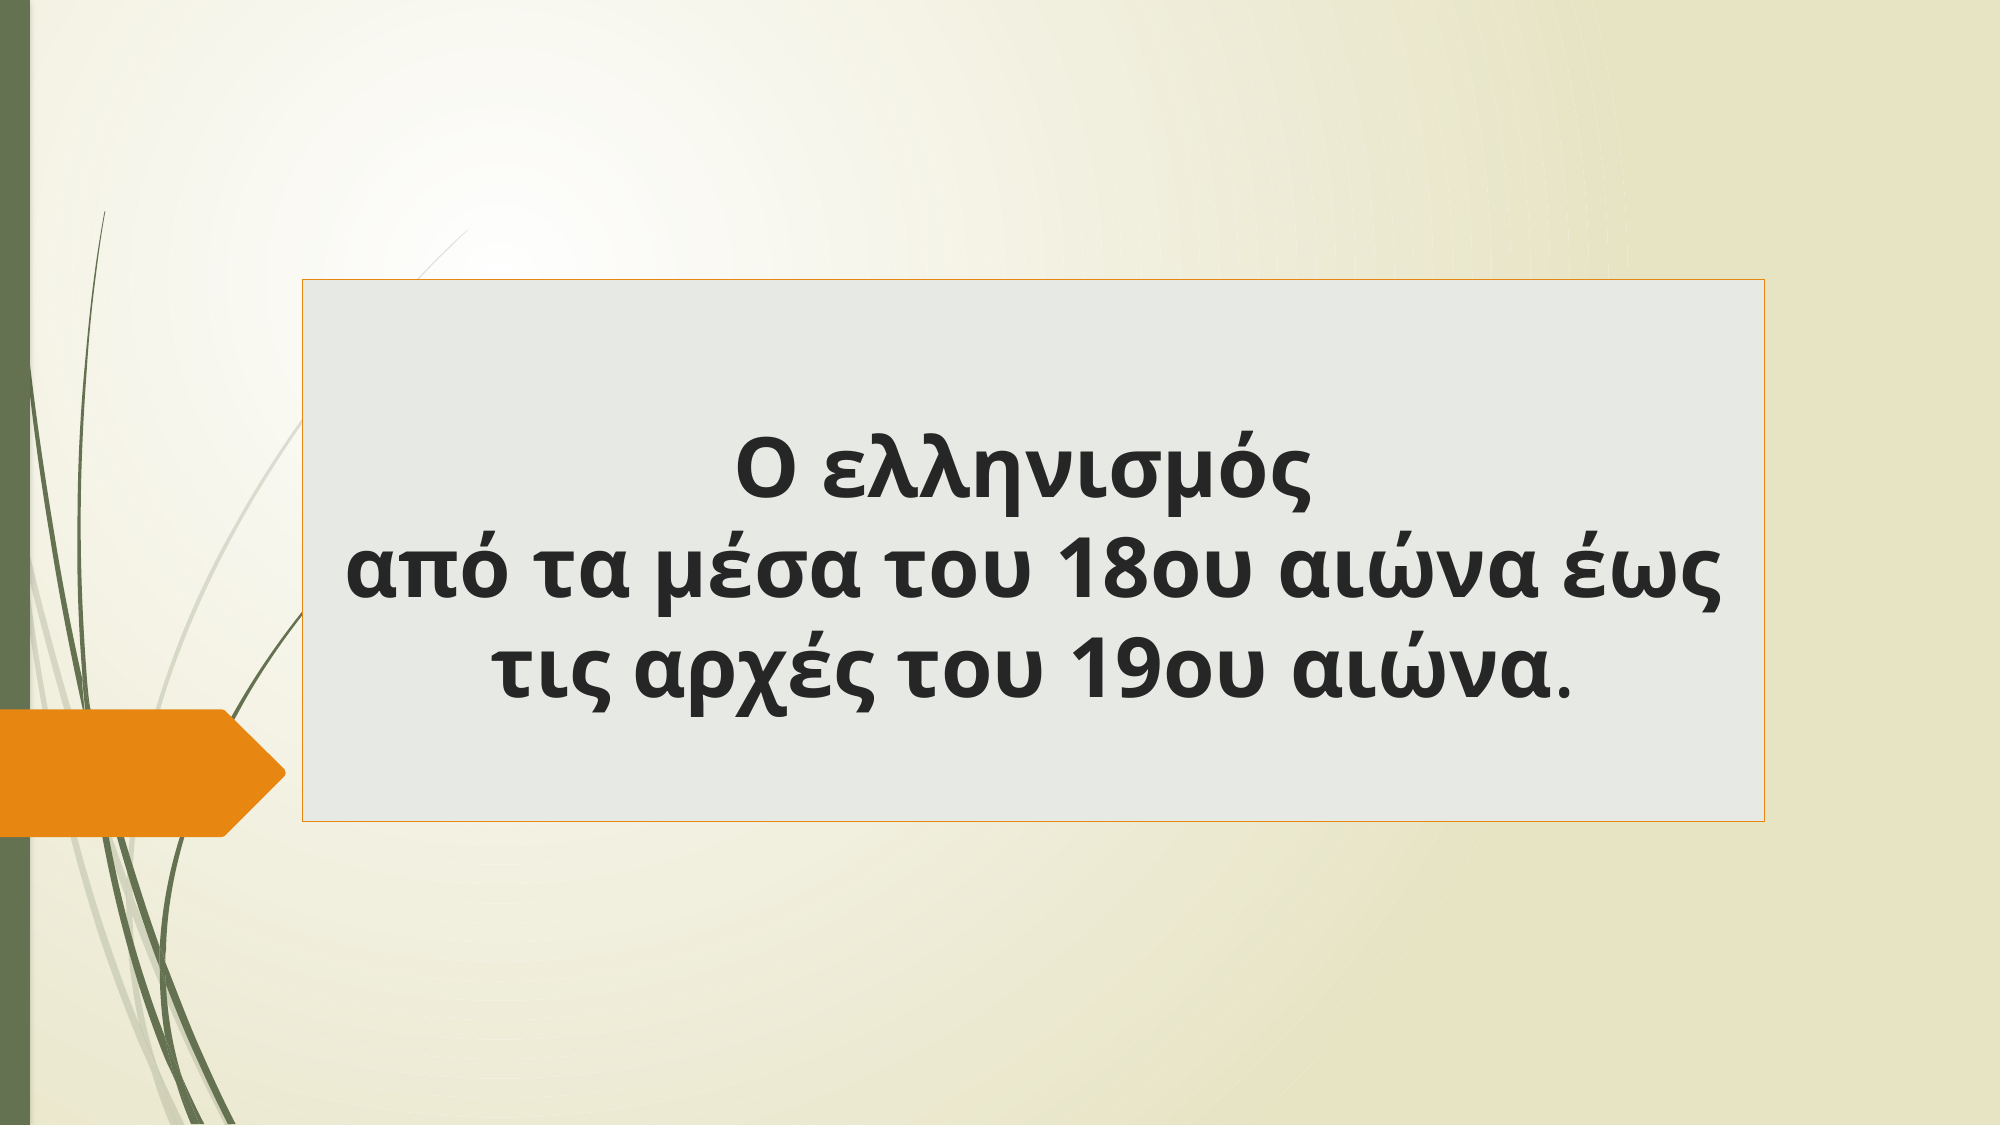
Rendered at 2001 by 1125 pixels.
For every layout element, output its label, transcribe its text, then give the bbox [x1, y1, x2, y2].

title Ο ελληνισμός από τα μέσα του 18ου αιώνα έως τις αρχές του 19ου αιώνα. [302, 279, 1765, 822]
